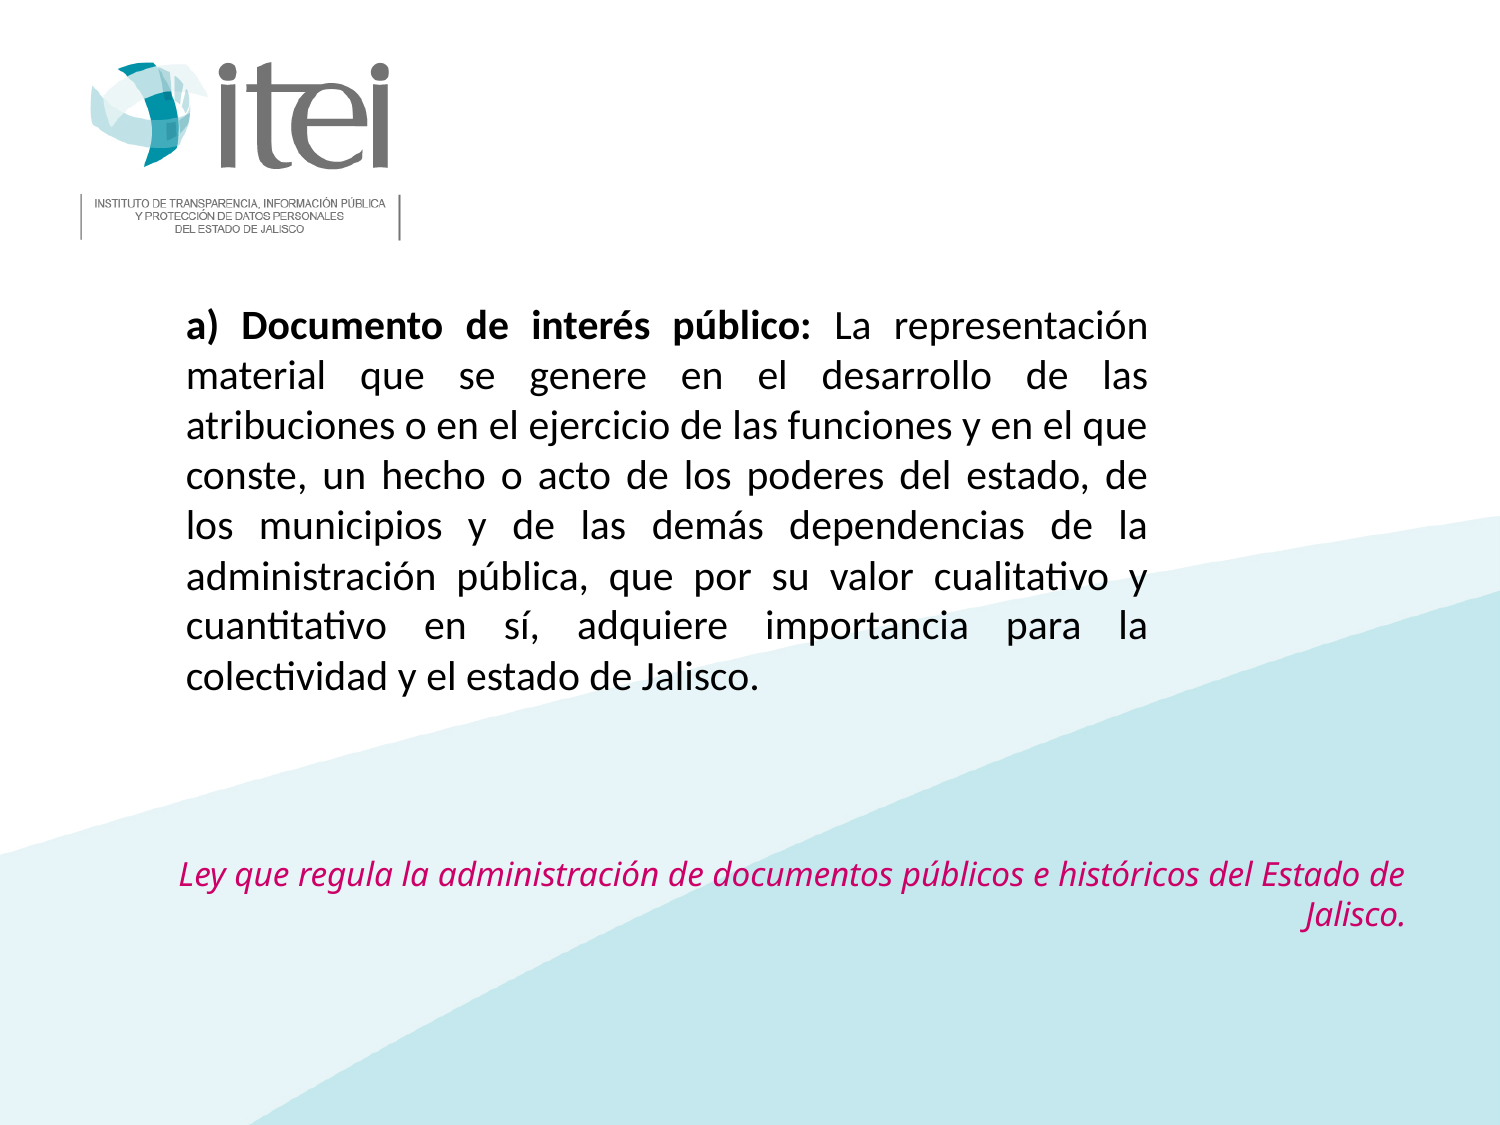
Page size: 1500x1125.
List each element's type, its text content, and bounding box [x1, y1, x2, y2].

picture [0, 0, 1500, 1125]
text_box a) Documento de interés público: La representación material que se genere en el desarrollo de las atribuciones o en el ejercicio de las funciones y en el que conste, un hecho o acto de los poderes del estado, de los municipios y de las demás dependencias de la administración pública, que por su valor cualitativo y cuantitativo en sí, adquiere importancia para la colectividad y el estado de Jalisco. [171, 290, 1164, 706]
text_box Ley que regula la administración de documentos públicos e históricos del Estado de Jalisco. [110, 845, 1422, 941]
